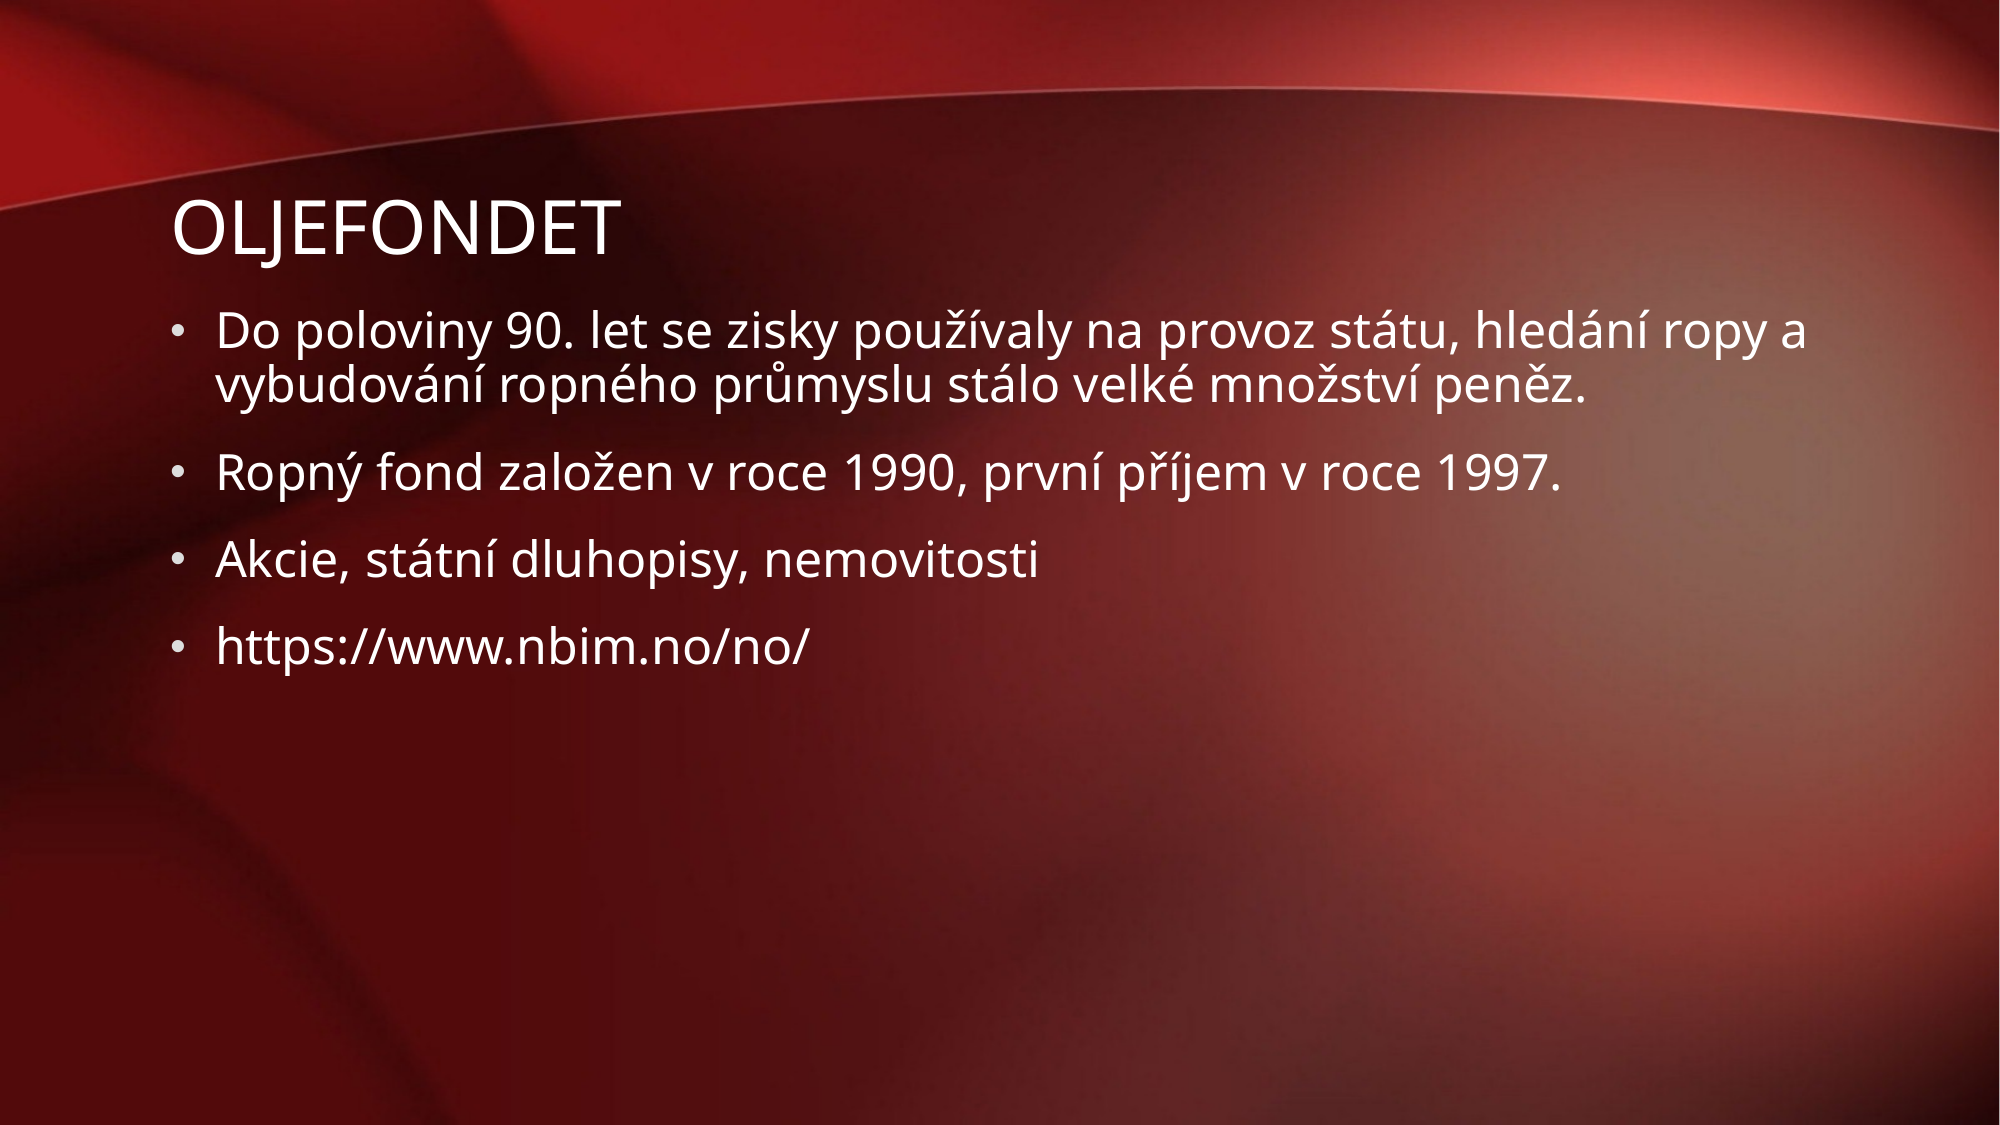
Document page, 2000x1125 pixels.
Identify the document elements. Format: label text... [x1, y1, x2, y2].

title Oljefondet [149, 79, 1850, 280]
list Do poloviny 90. let se zisky používaly na provoz státu, hledání ropy a vybudování ropného průmyslu stálo velké množství peněz. Ropný fond založen v roce 1990, první příjem v roce 1997. Akcie, státní dluhopisy, nemovitosti https://www.nbim.no/no/ [149, 295, 1850, 1030]
picture [0, 0, 2000, 1125]
